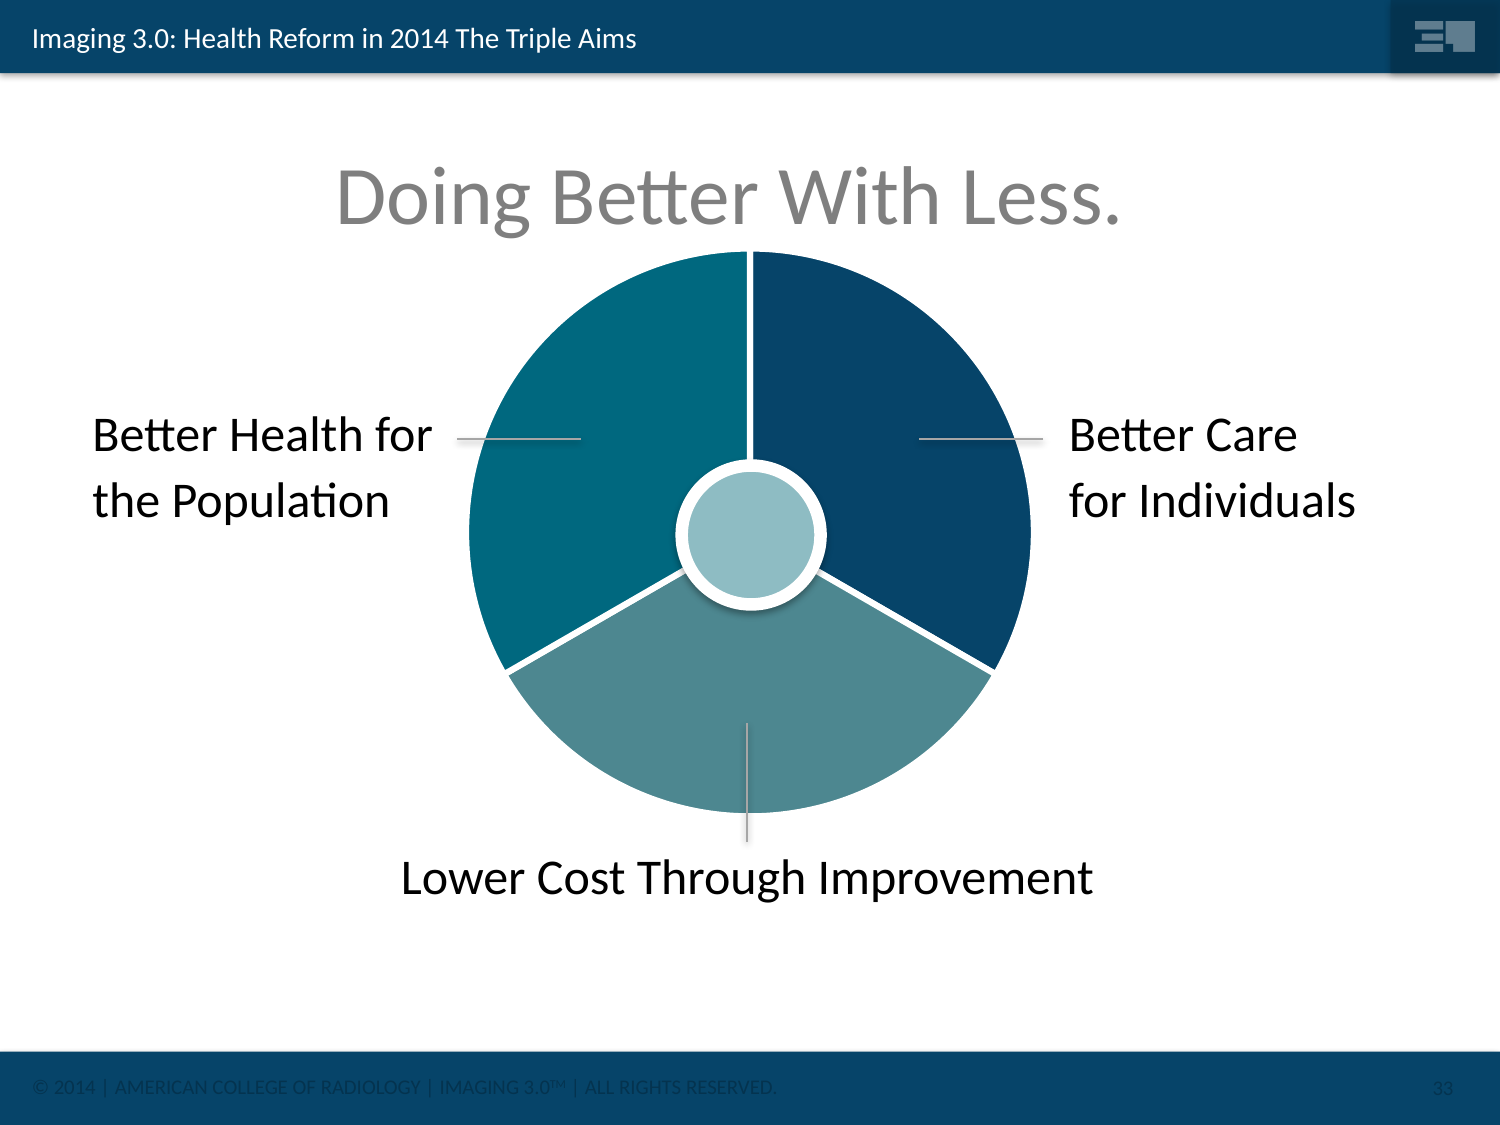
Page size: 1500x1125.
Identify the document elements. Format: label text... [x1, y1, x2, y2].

text_box Doing Better With Less. [293, 133, 1167, 249]
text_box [919, 387, 1376, 536]
title Imaging 3.0: Health Reform in 2014 The Triple Aims [31, 0, 1391, 74]
chart [453, 236, 1047, 722]
slide_number 33 [1402, 1060, 1469, 1121]
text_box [364, 722, 1130, 912]
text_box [77, 387, 581, 536]
picture [1415, 21, 1475, 52]
